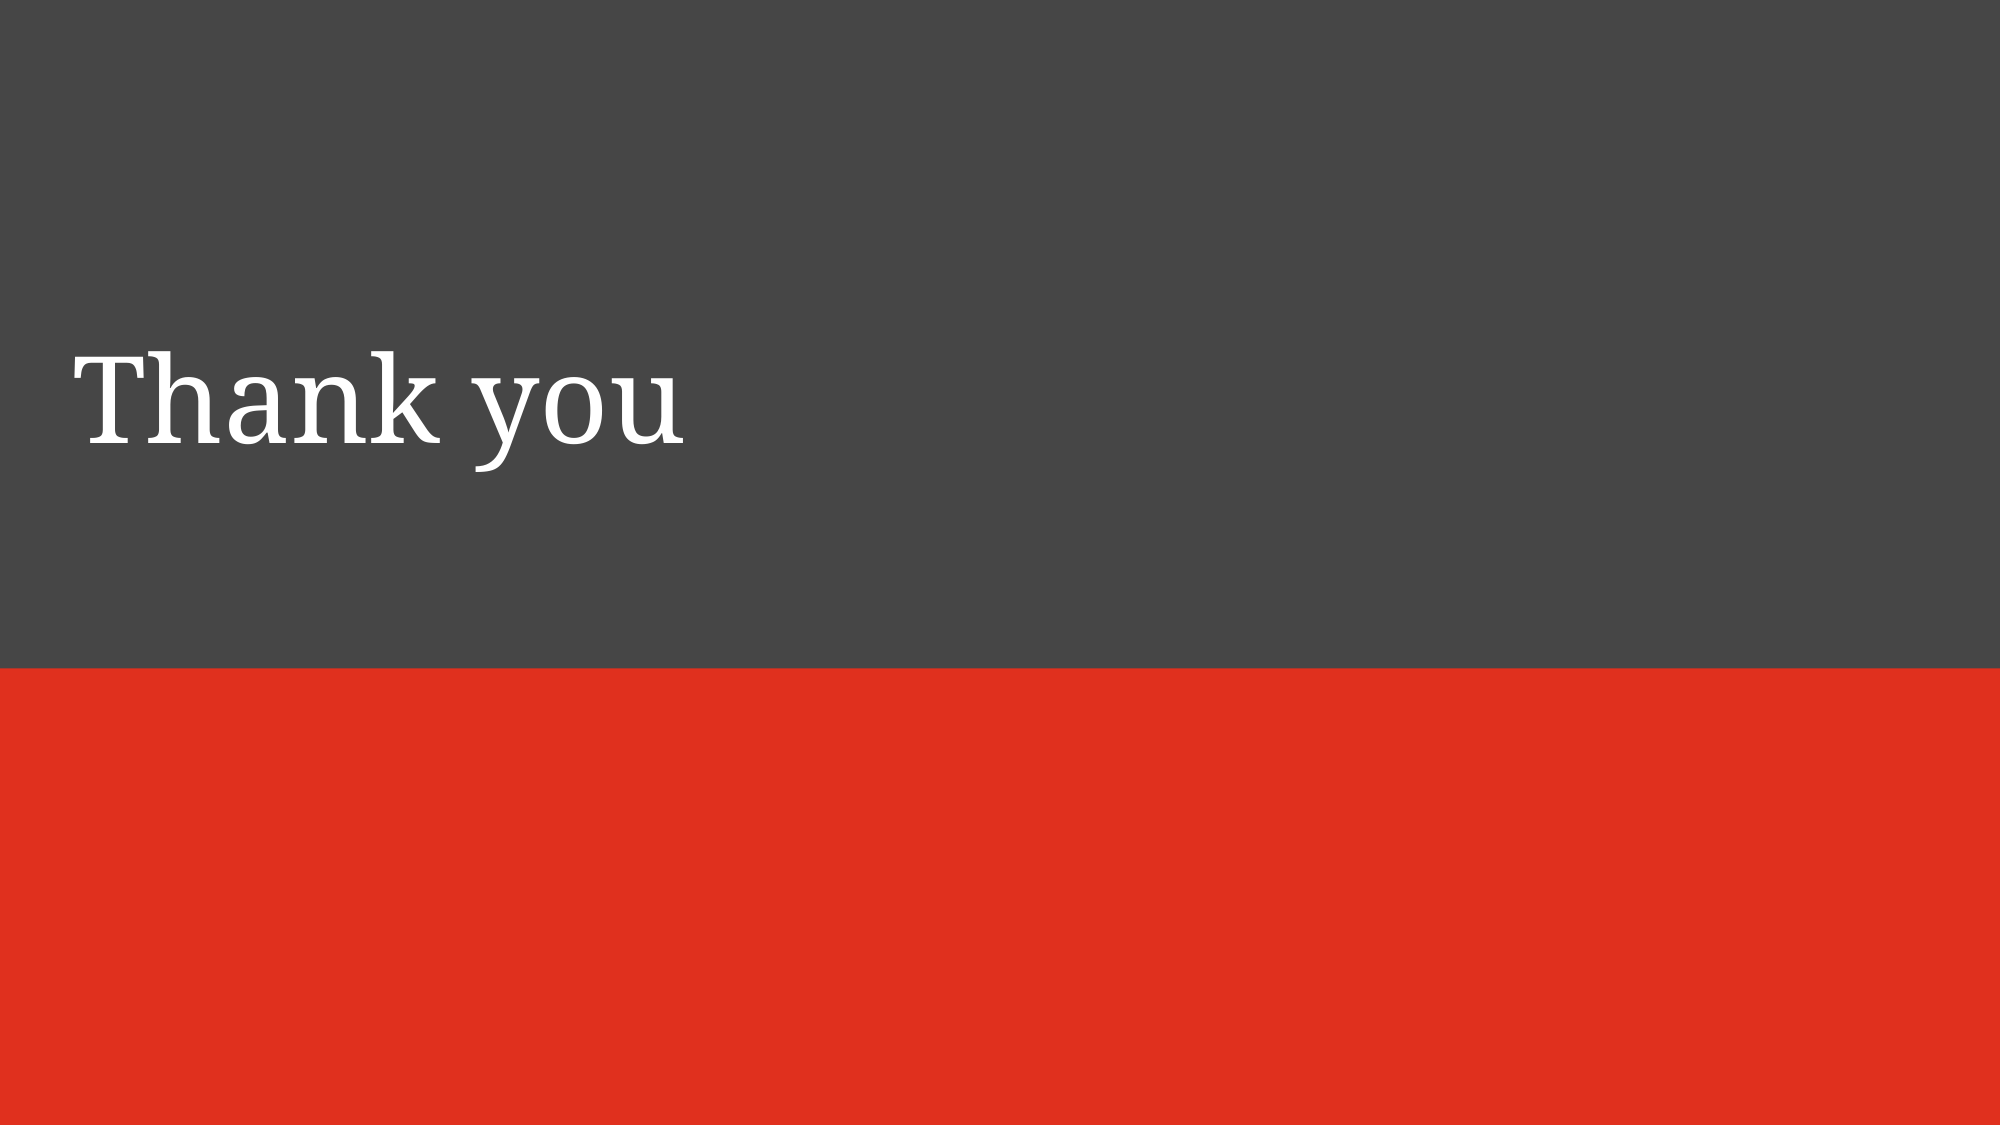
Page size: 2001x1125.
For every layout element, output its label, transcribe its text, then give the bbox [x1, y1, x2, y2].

title Thank you [72, 70, 971, 469]
